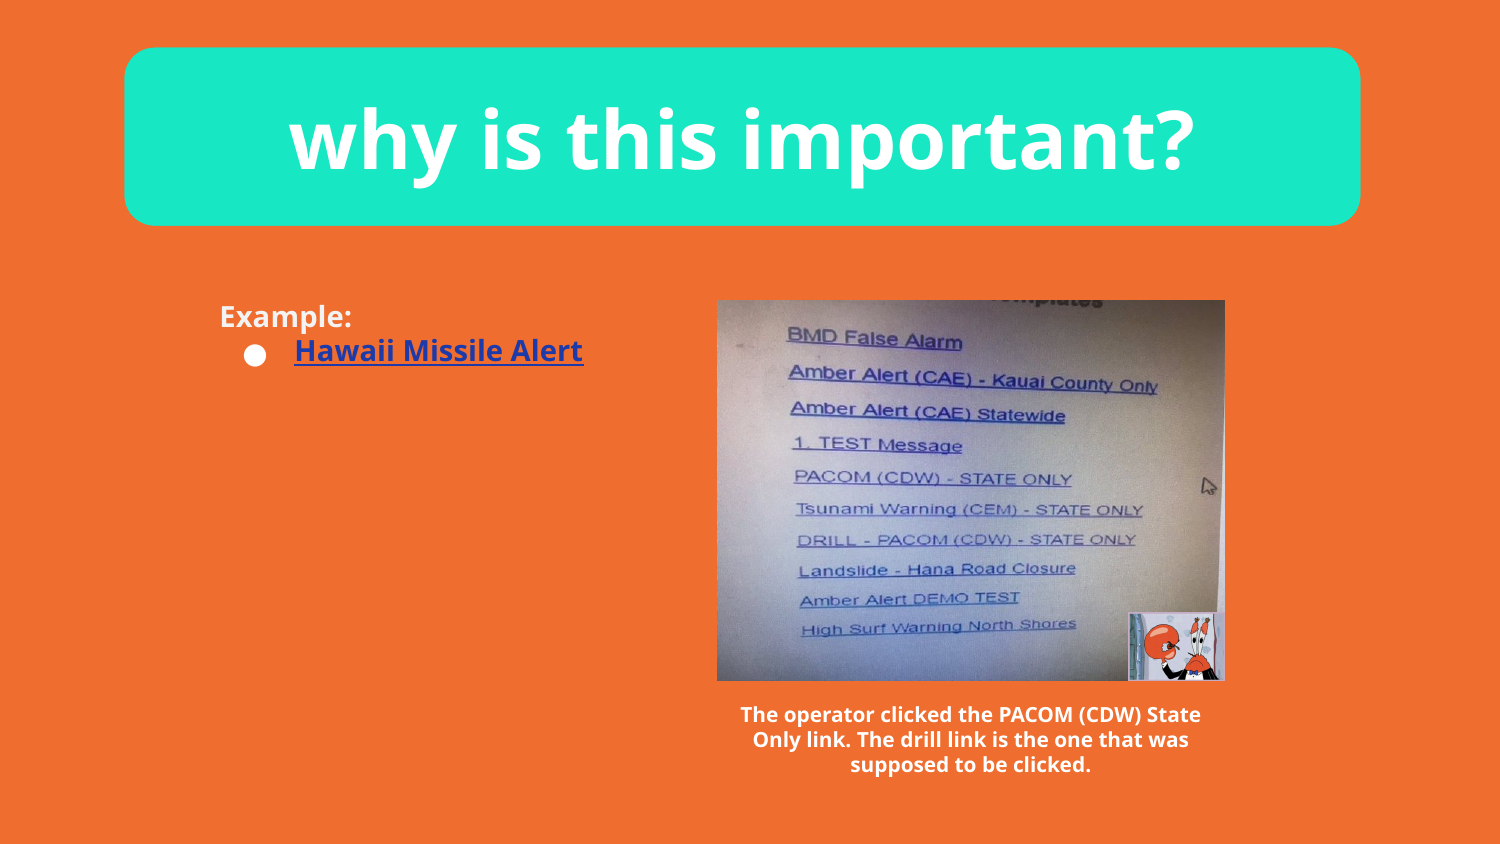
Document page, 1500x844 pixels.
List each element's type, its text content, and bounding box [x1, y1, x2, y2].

text_box why is this important? [125, 48, 1360, 225]
text_box Example: Hawaii Missile Alert [204, 282, 818, 381]
text_box The operator clicked the PACOM (CDW) State Only link. The drill link is the one that was supposed to be clicked. [712, 686, 1229, 738]
picture [717, 300, 1225, 682]
